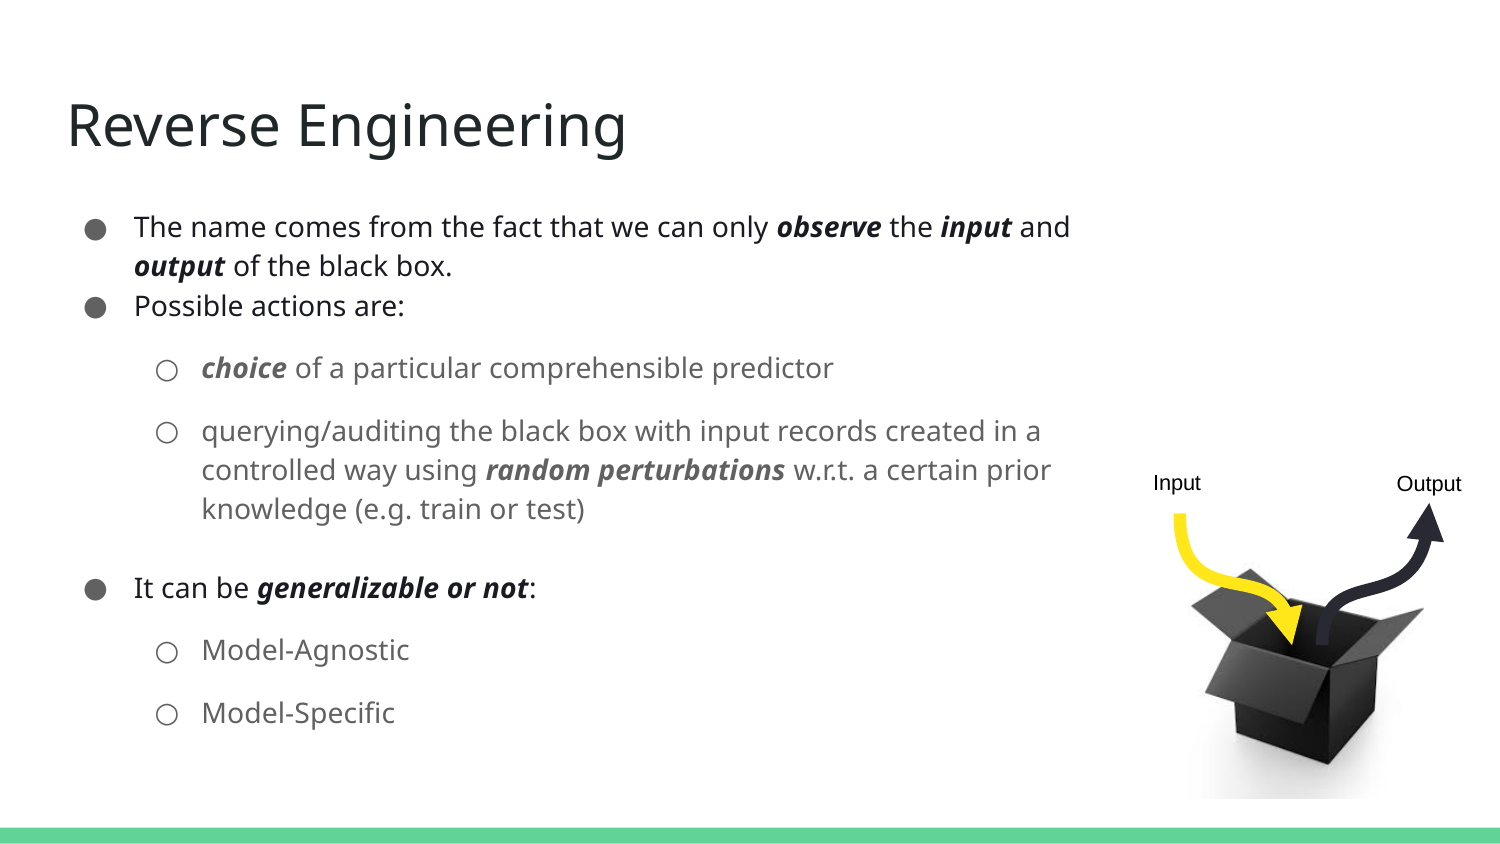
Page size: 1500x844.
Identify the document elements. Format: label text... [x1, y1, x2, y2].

list The name comes from the fact that we can only observe the input and output of the black box. Possible actions are: choice of a particular comprehensible predictor querying/auditing the black box with input records created in a controlled way using random perturbations w.r.t. a certain prior knowledge (e.g. train or test) It can be generalizable or not: Model-Agnostic Model-Specific [51, 189, 1108, 750]
title Reverse Engineering [51, 72, 1449, 167]
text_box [1137, 460, 1478, 800]
